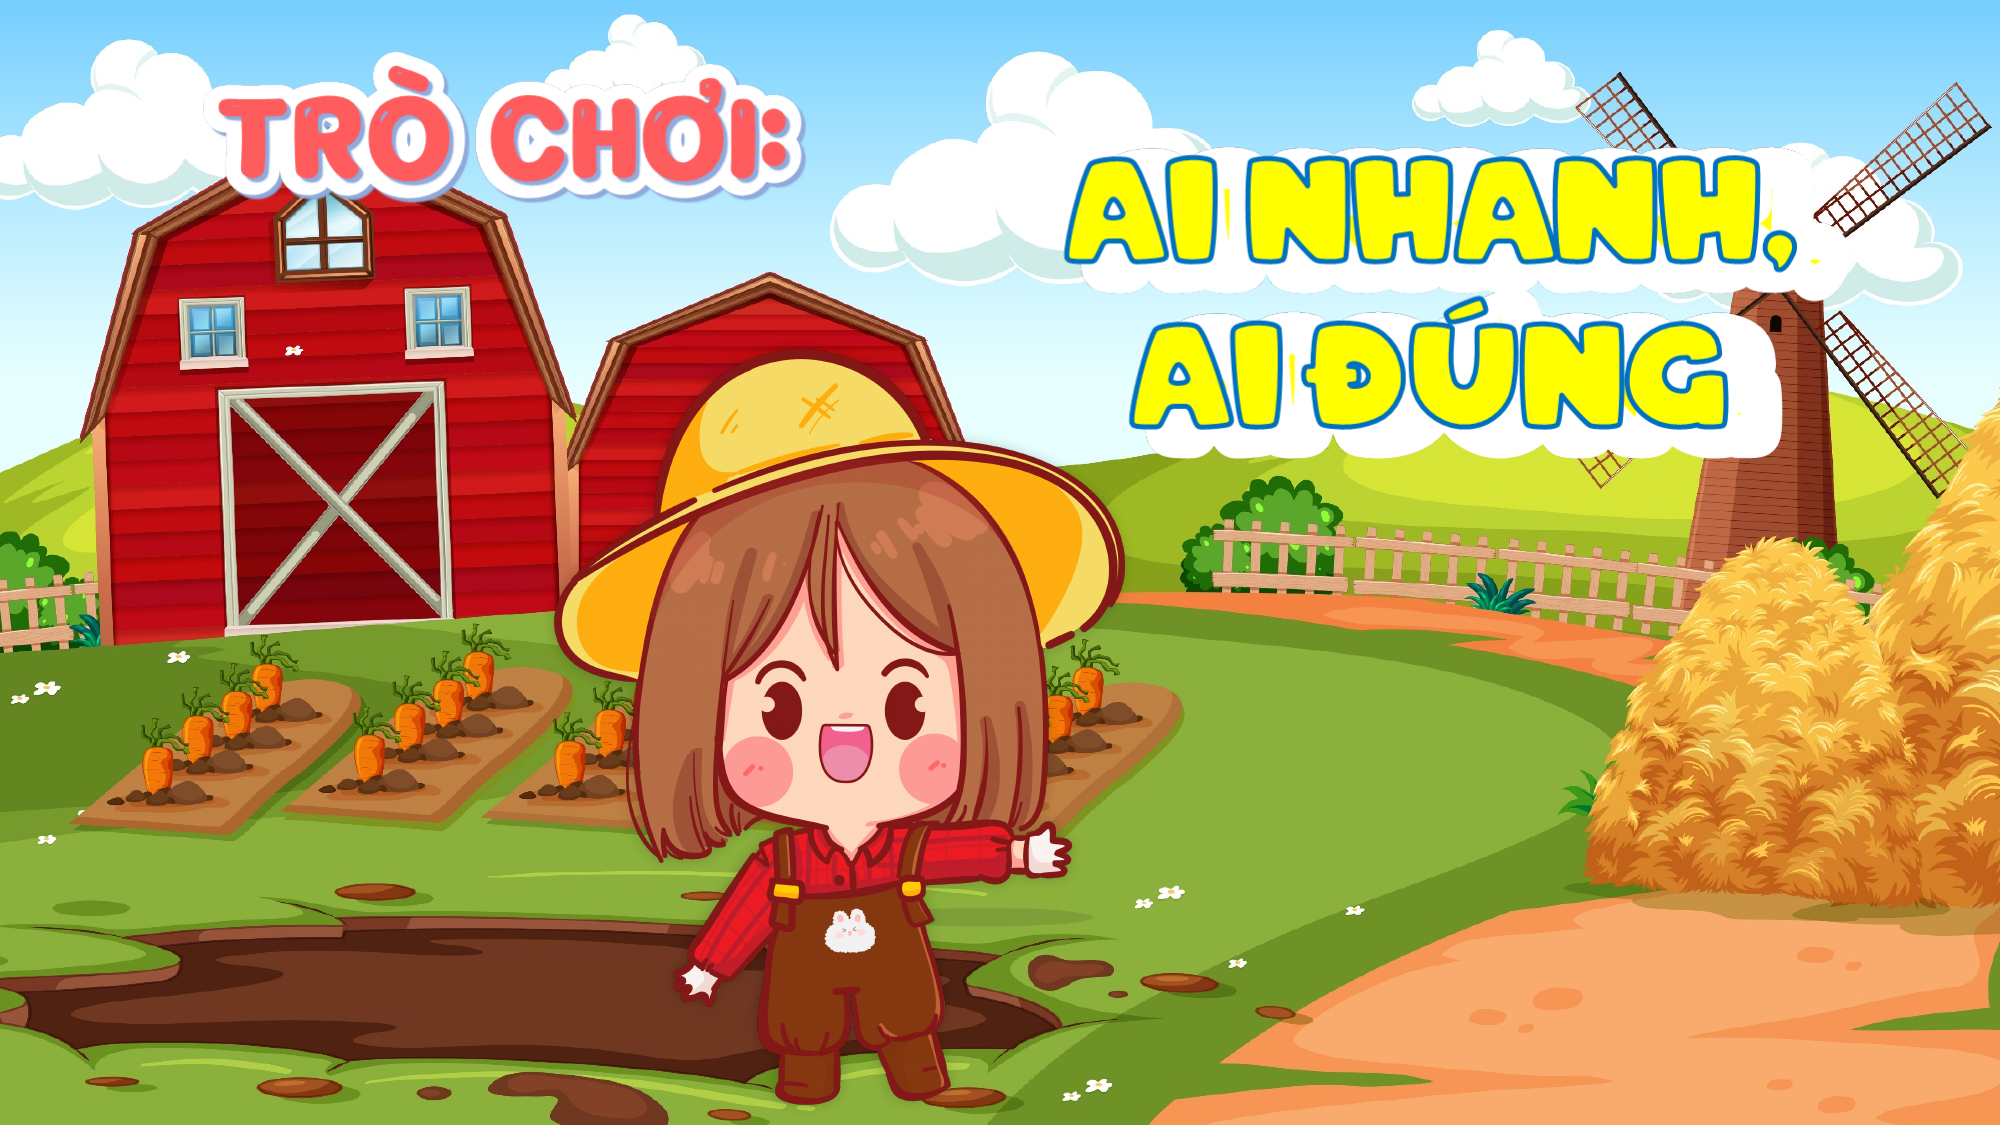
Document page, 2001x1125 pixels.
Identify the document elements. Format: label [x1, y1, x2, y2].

text_box [0, 0, 2000, 1125]
picture [0, 0, 1904, 1105]
